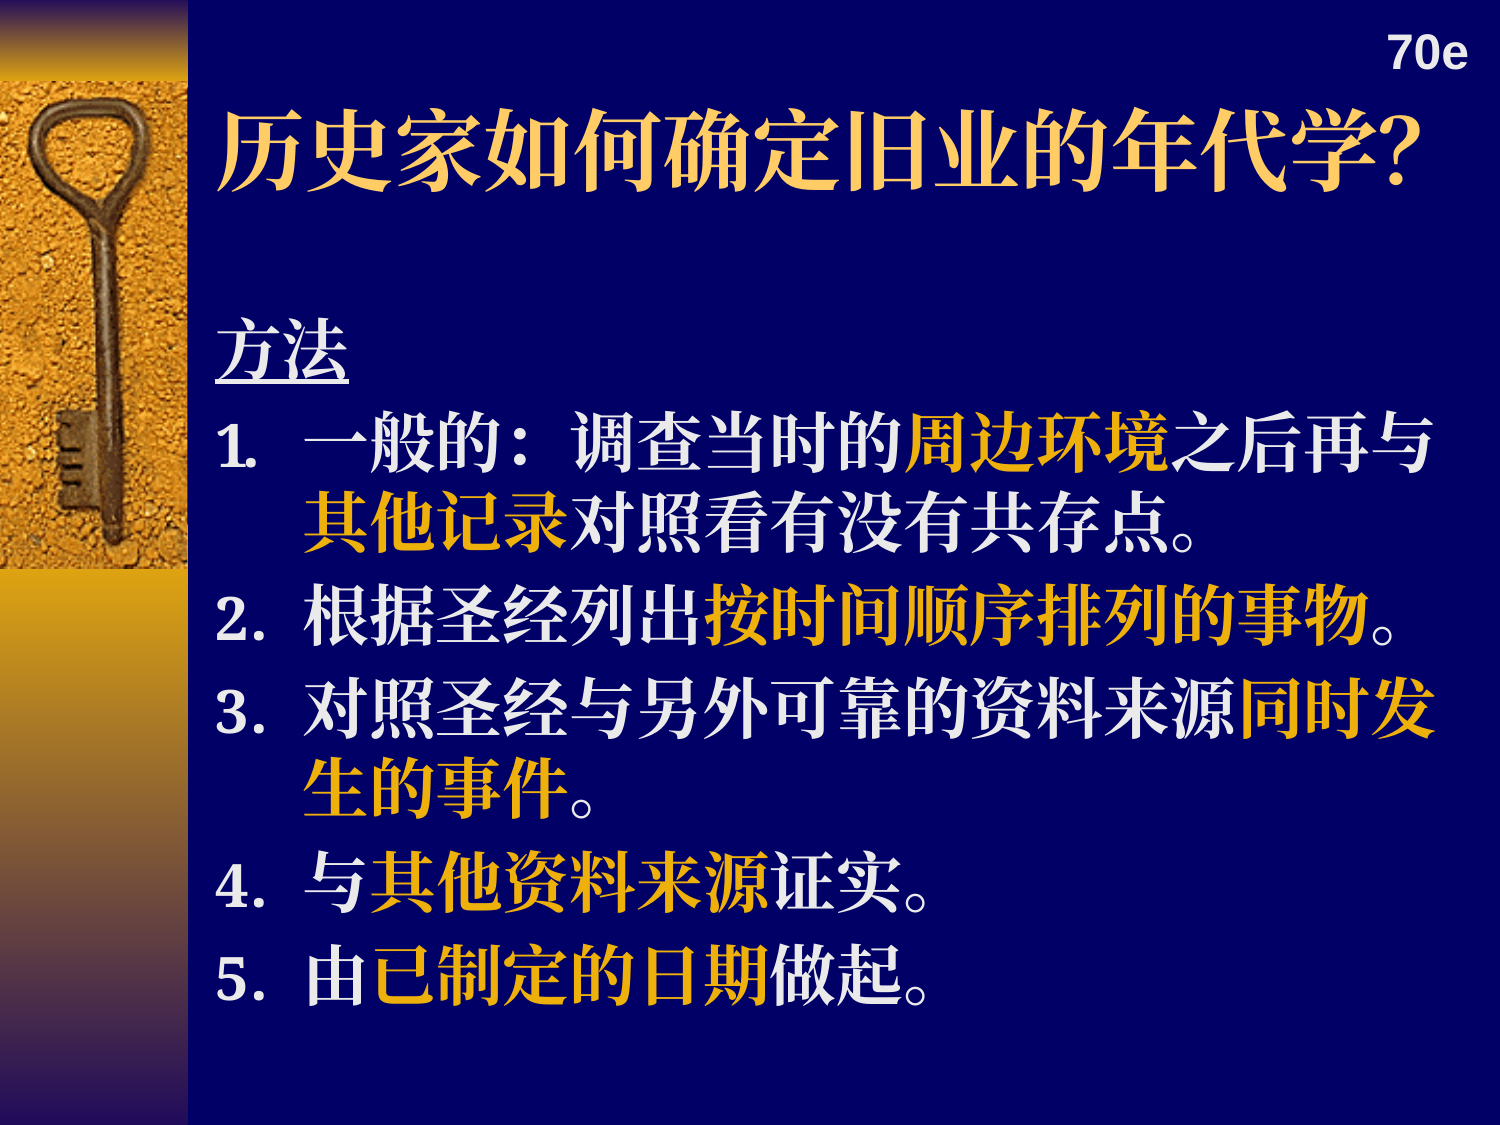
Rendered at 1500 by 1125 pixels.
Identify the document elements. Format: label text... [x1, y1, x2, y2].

list 方法 一般的：调查当时的周边环境之后再与其他记录对照看有没有共存点。 根据圣经列出按时间顺序排列的事物。 对照圣经与另外可靠的资料来源同时发生的事件。 与其他资料来源证实。 由已制定的日期做起。 [200, 299, 1475, 1038]
picture [0, 81, 188, 569]
text_box 70e [1371, 12, 1485, 88]
title 历史家如何确定旧业的年代学？ [200, 50, 1500, 248]
